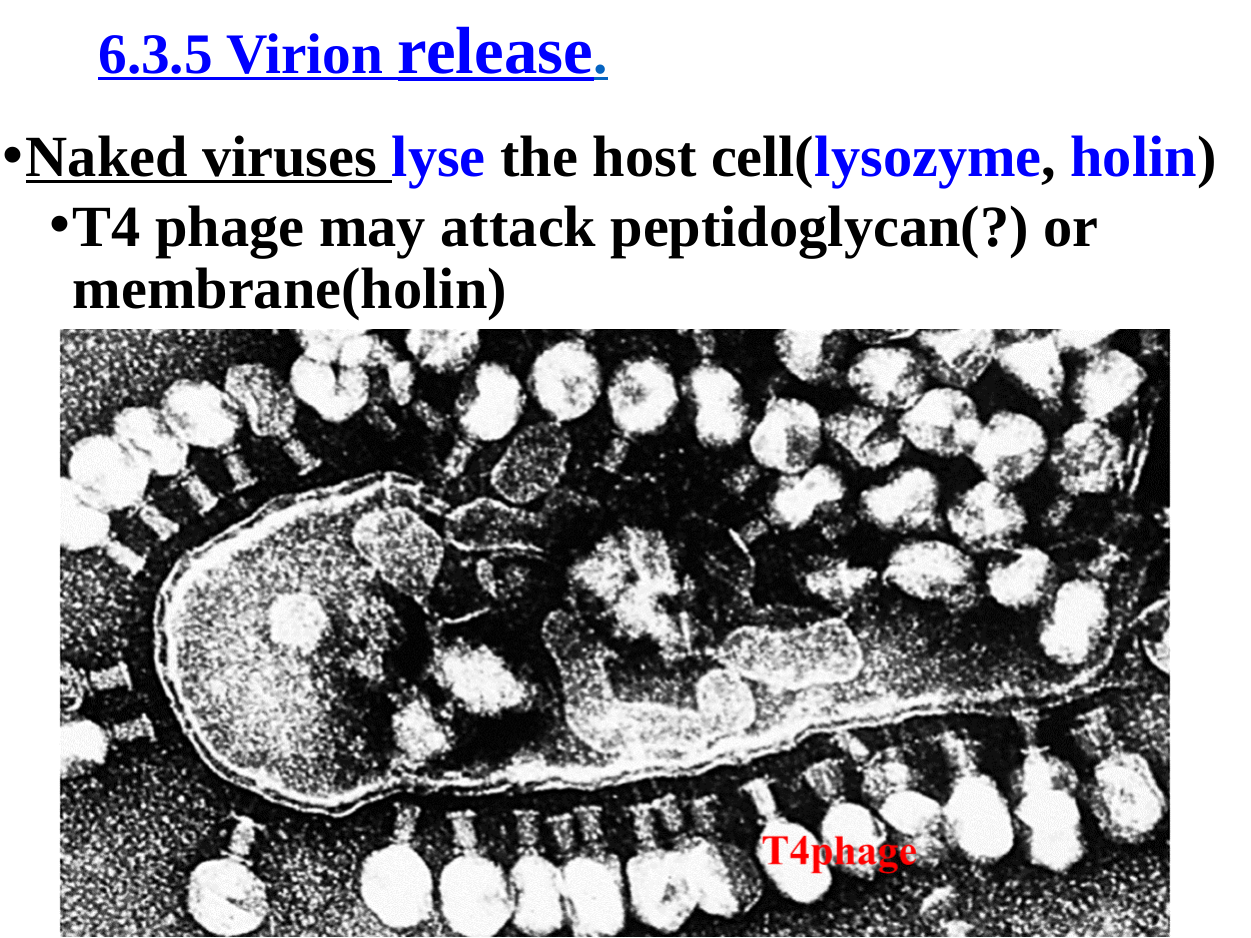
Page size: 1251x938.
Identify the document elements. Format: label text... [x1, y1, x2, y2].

list Naked viruses lyse the host cell(lysozyme, holin) T4 phage may attack peptidoglycan(?) or membrane(holin) [0, 118, 1250, 344]
picture [57, 329, 1172, 937]
title 6.3.5 Virion release. [83, 4, 1146, 100]
